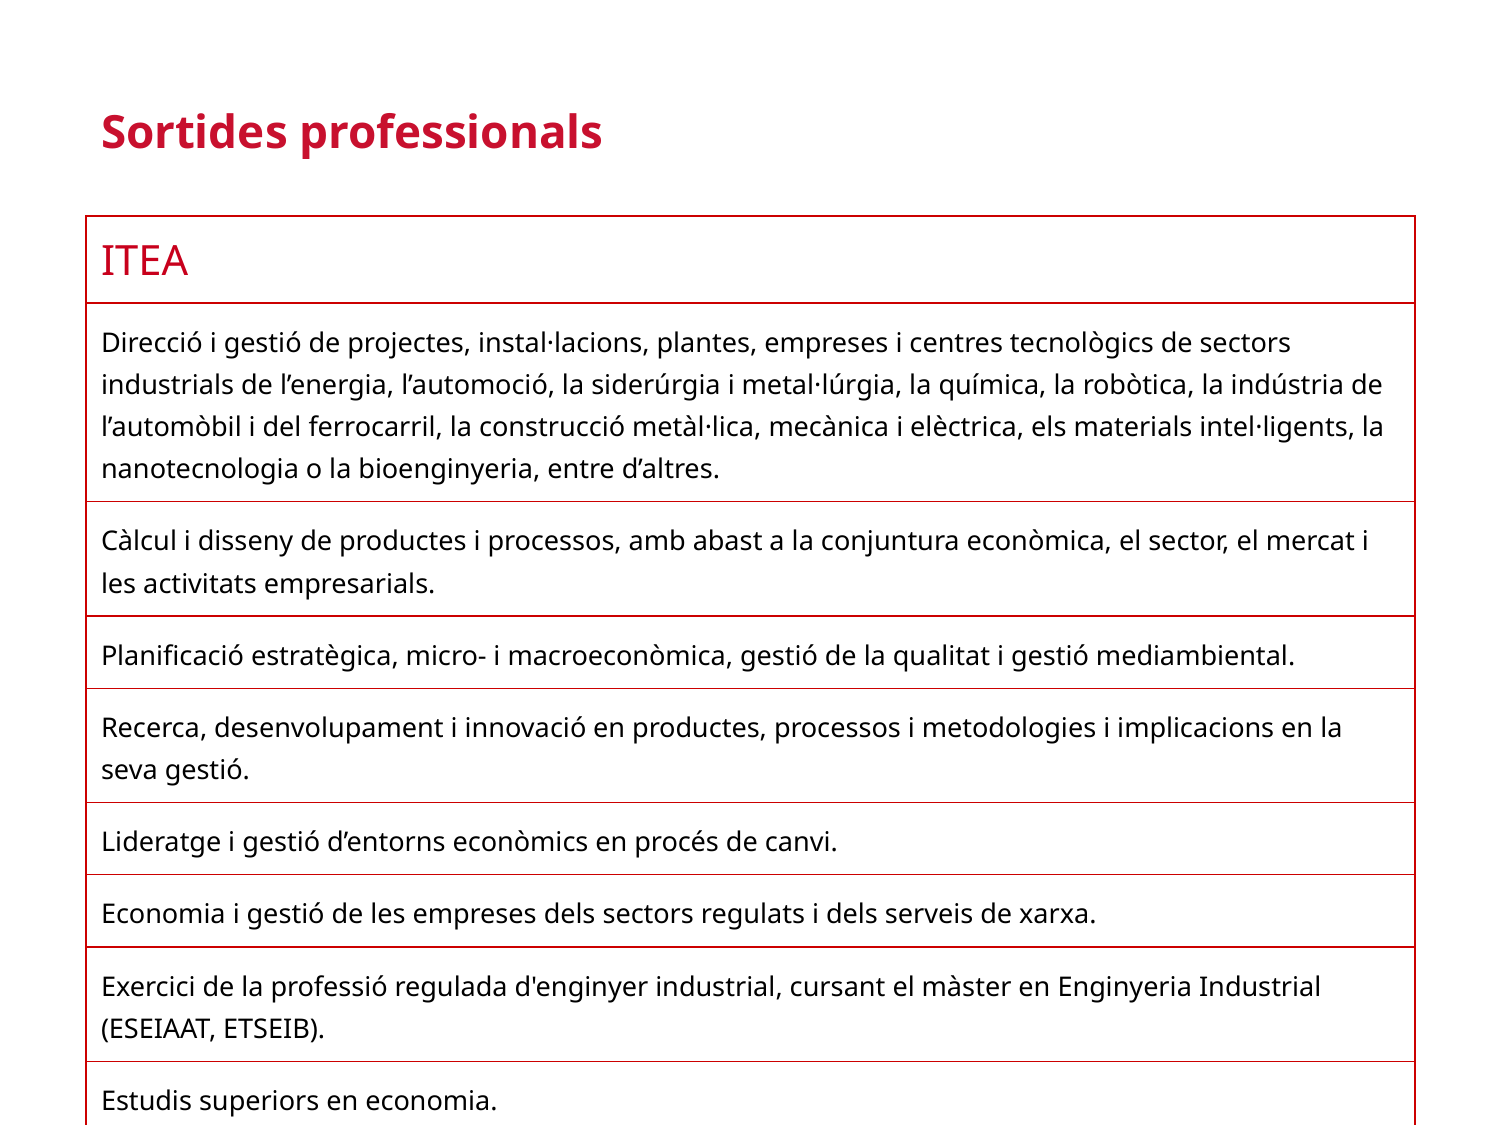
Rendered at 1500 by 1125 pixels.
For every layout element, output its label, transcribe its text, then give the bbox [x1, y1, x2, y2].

table_cell Càlcul i disseny de productes i processos, amb abast a la conjuntura econòmica, el sector, el mercat i les activitats empresarials. [87, 502, 1414, 615]
table_cell Estudis superiors en economia. [87, 1062, 1414, 1125]
table_cell Planificació estratègica, micro- i macroeconòmica, gestió de la qualitat i gestió mediambiental. [87, 617, 1414, 688]
table_cell Exercici de la professió regulada d'enginyer industrial, cursant el màster en Enginyeria Industrial (ESEIAAT, ETSEIB). [87, 948, 1414, 1061]
text_box Sortides professionals [86, 105, 1195, 216]
table_cell Lideratge i gestió d’entorns econòmics en procés de canvi. [87, 803, 1414, 874]
table_cell Economia i gestió de les empreses dels sectors regulats i dels serveis de xarxa. [87, 875, 1414, 946]
table_cell Recerca, desenvolupament i innovació en productes, processos i metodologies i implicacions en la seva gestió. [87, 689, 1414, 802]
table_cell Direcció i gestió de projectes, instal·lacions, plantes, empreses i centres tecnològics de sectors industrials de l’energia, l’automoció, la siderúrgia i metal·lúrgia, la química, la robòtica, la indústria de l’automòbil i del ferrocarril, la construcció metàl·lica, mecànica i elèctrica, els materials intel·ligents, la nanotecnologia o la bioenginyeria, entre d’altres. [87, 304, 1414, 501]
table_header ITEA [87, 217, 1414, 302]
